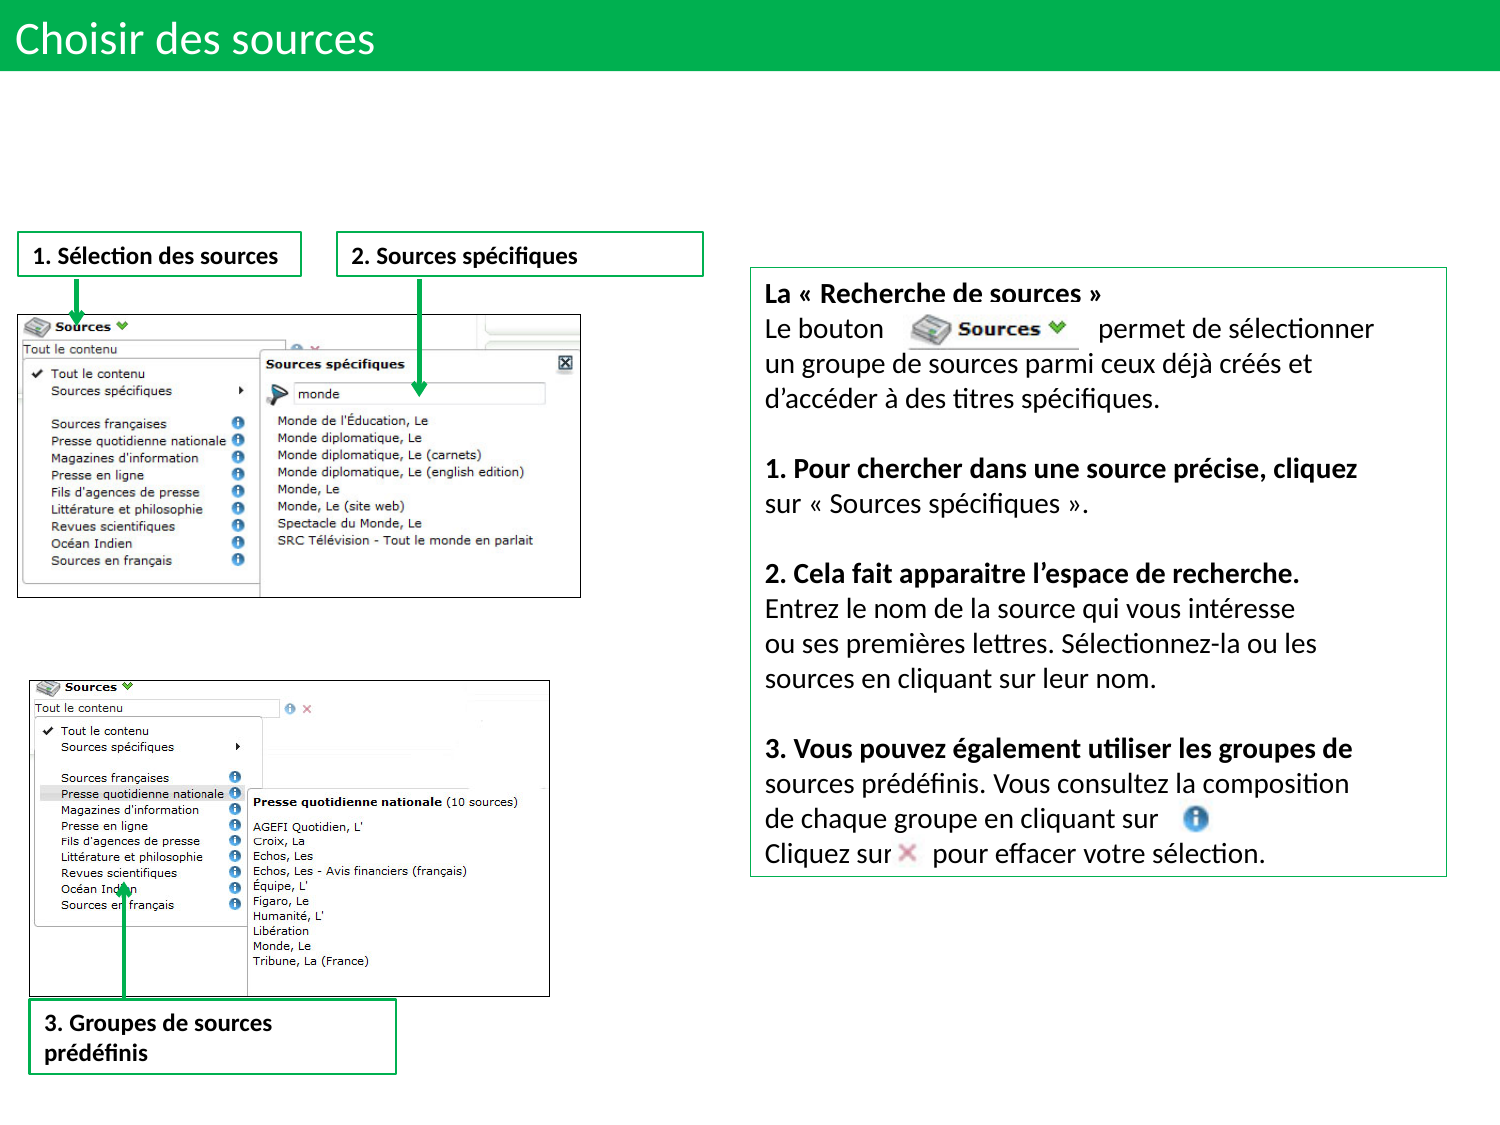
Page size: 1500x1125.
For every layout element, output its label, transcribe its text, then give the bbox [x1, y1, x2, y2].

title Choisir des sources [0, 0, 1500, 72]
text_box La « Recherche de sources » Le bouton permet de sélectionner un groupe de sources parmi ceux déjà créés et d’accéder à des titres spécifiques. 1. Pour chercher dans une source précise, cliquez sur « Sources spécifiques ». 2. Cela fait apparaitre l’espace de recherche. Entrez le nom de la source qui vous intéresse ou ses premières lettres. Sélectionnez-la ou les sources en cliquant sur leur nom. 3. Vous pouvez également utiliser les groupes de sources prédéfinis. Vous consultez la composition de chaque groupe en cliquant sur Cliquez sur pour effacer votre sélection. [750, 267, 1447, 877]
picture [17, 314, 581, 599]
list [29, 680, 550, 998]
picture [903, 302, 1079, 351]
text_box 3. Groupes de sources prédéfinis [29, 1005, 396, 1075]
text_box 2. Sources spécifiques [336, 231, 703, 277]
picture [1163, 798, 1229, 839]
picture [891, 833, 926, 872]
text_box 1. Sélection des sources [17, 231, 302, 277]
